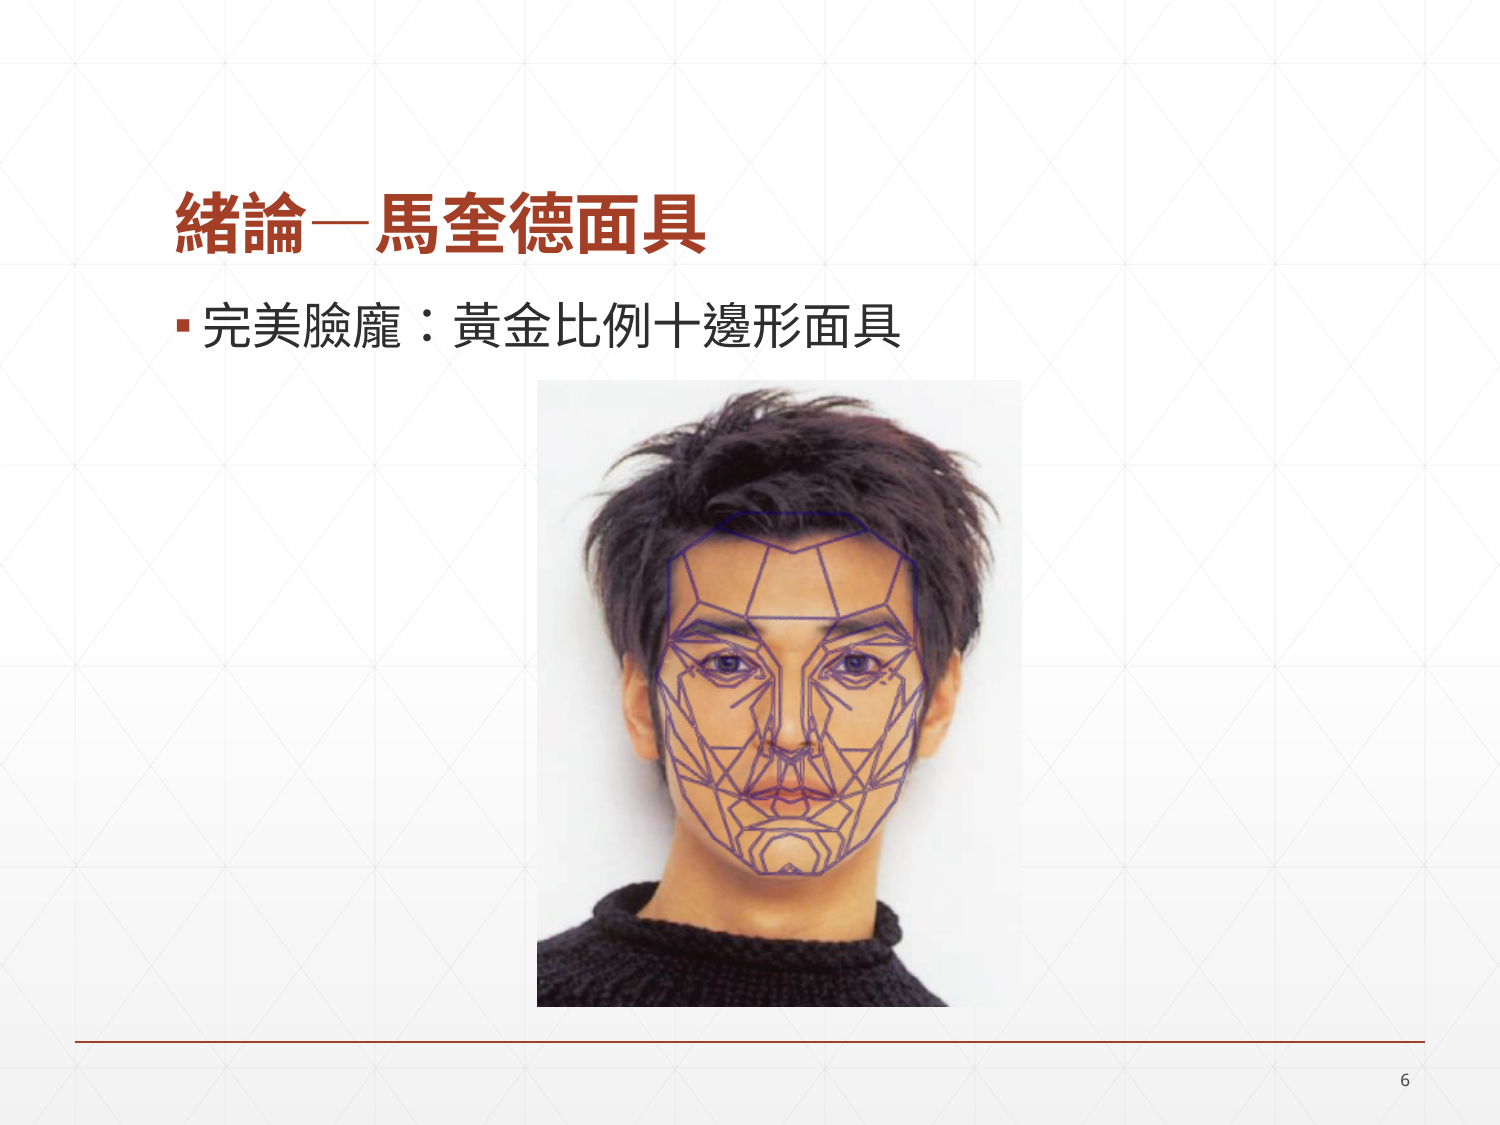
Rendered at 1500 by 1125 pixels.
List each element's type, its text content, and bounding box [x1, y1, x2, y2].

slide_number 5 [1312, 1062, 1426, 1100]
picture [537, 380, 1022, 1007]
title 緒論—馬奎德面具 [159, 82, 1341, 271]
list 完美臉龐：黃金比例十邊形面具 [159, 286, 1341, 1017]
